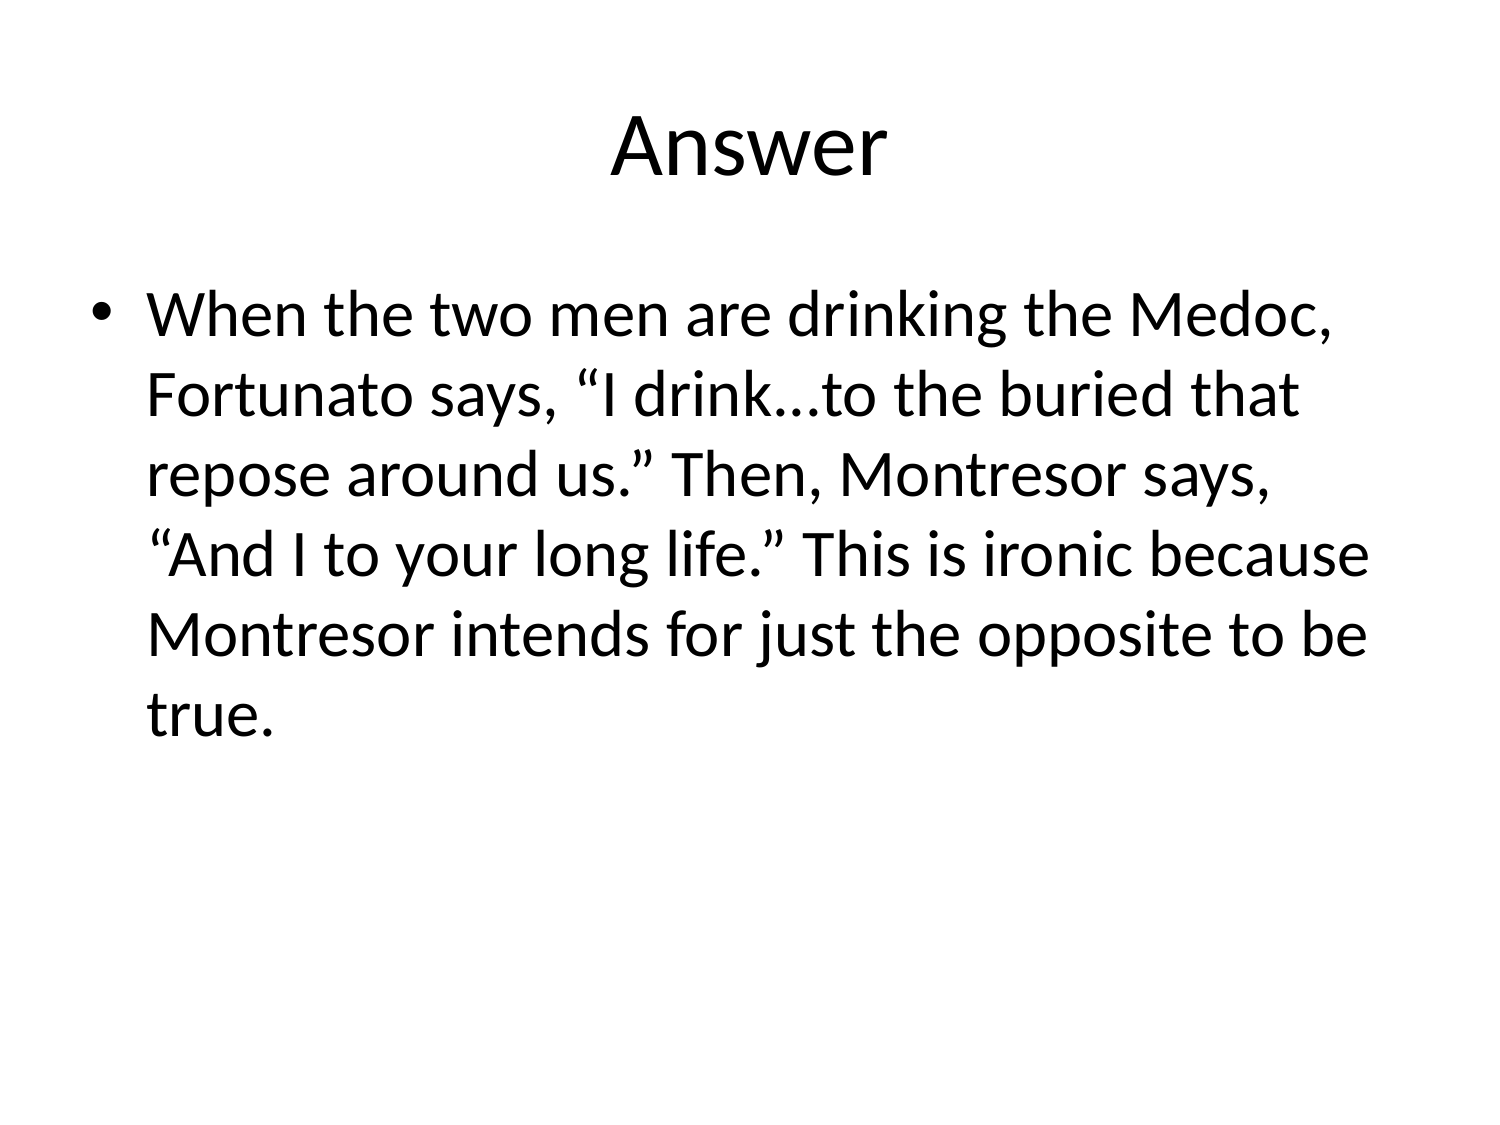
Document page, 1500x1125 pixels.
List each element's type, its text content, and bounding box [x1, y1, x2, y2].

list When the two men are drinking the Medoc, Fortunato says, “I drink...to the buried that repose around us.” Then, Montresor says, “And I to your long life.” This is ironic because Montresor intends for just the opposite to be true. [75, 262, 1425, 1005]
title Answer [75, 45, 1425, 233]
